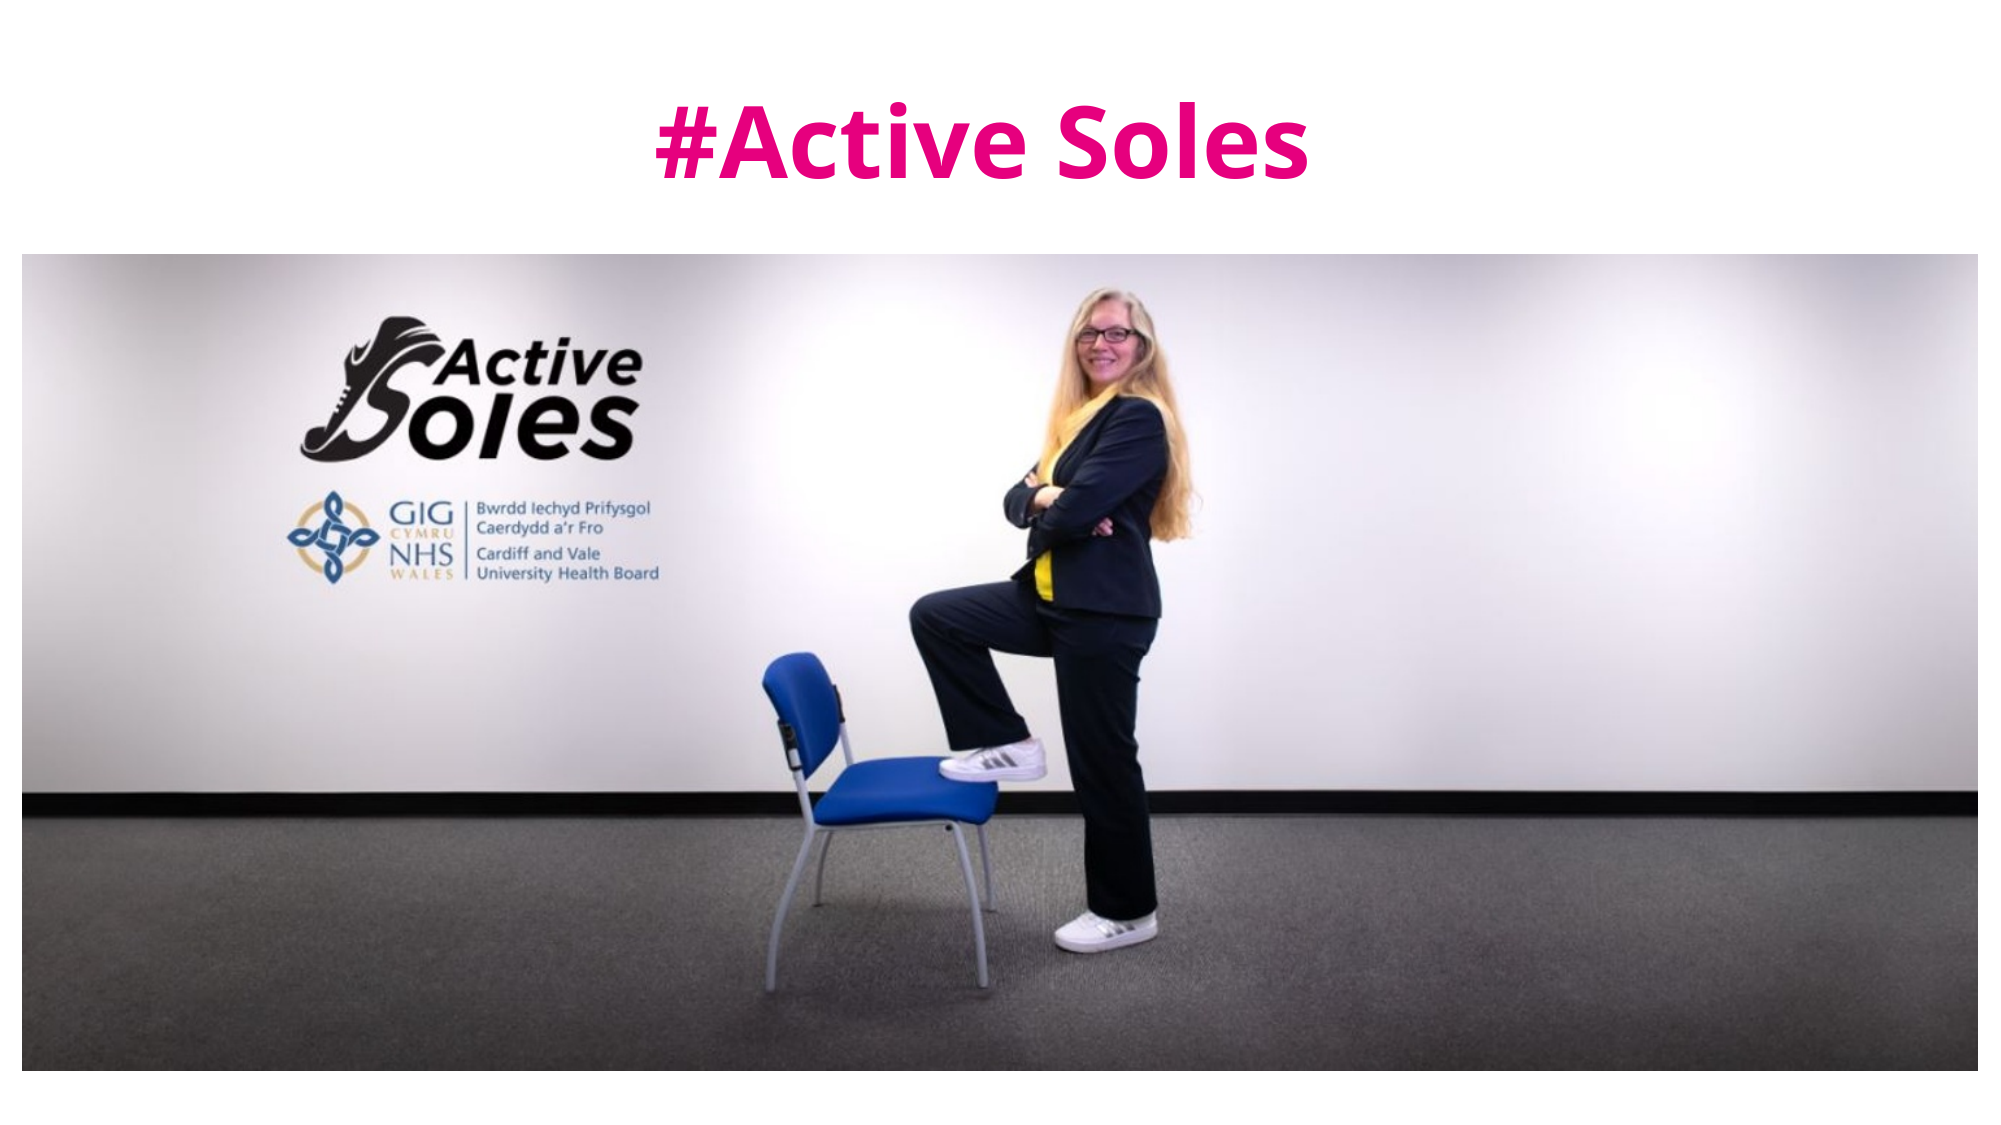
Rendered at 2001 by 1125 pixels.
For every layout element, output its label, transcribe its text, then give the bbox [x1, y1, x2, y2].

picture [21, 254, 1979, 1071]
title #Active Soles [639, 37, 1658, 254]
